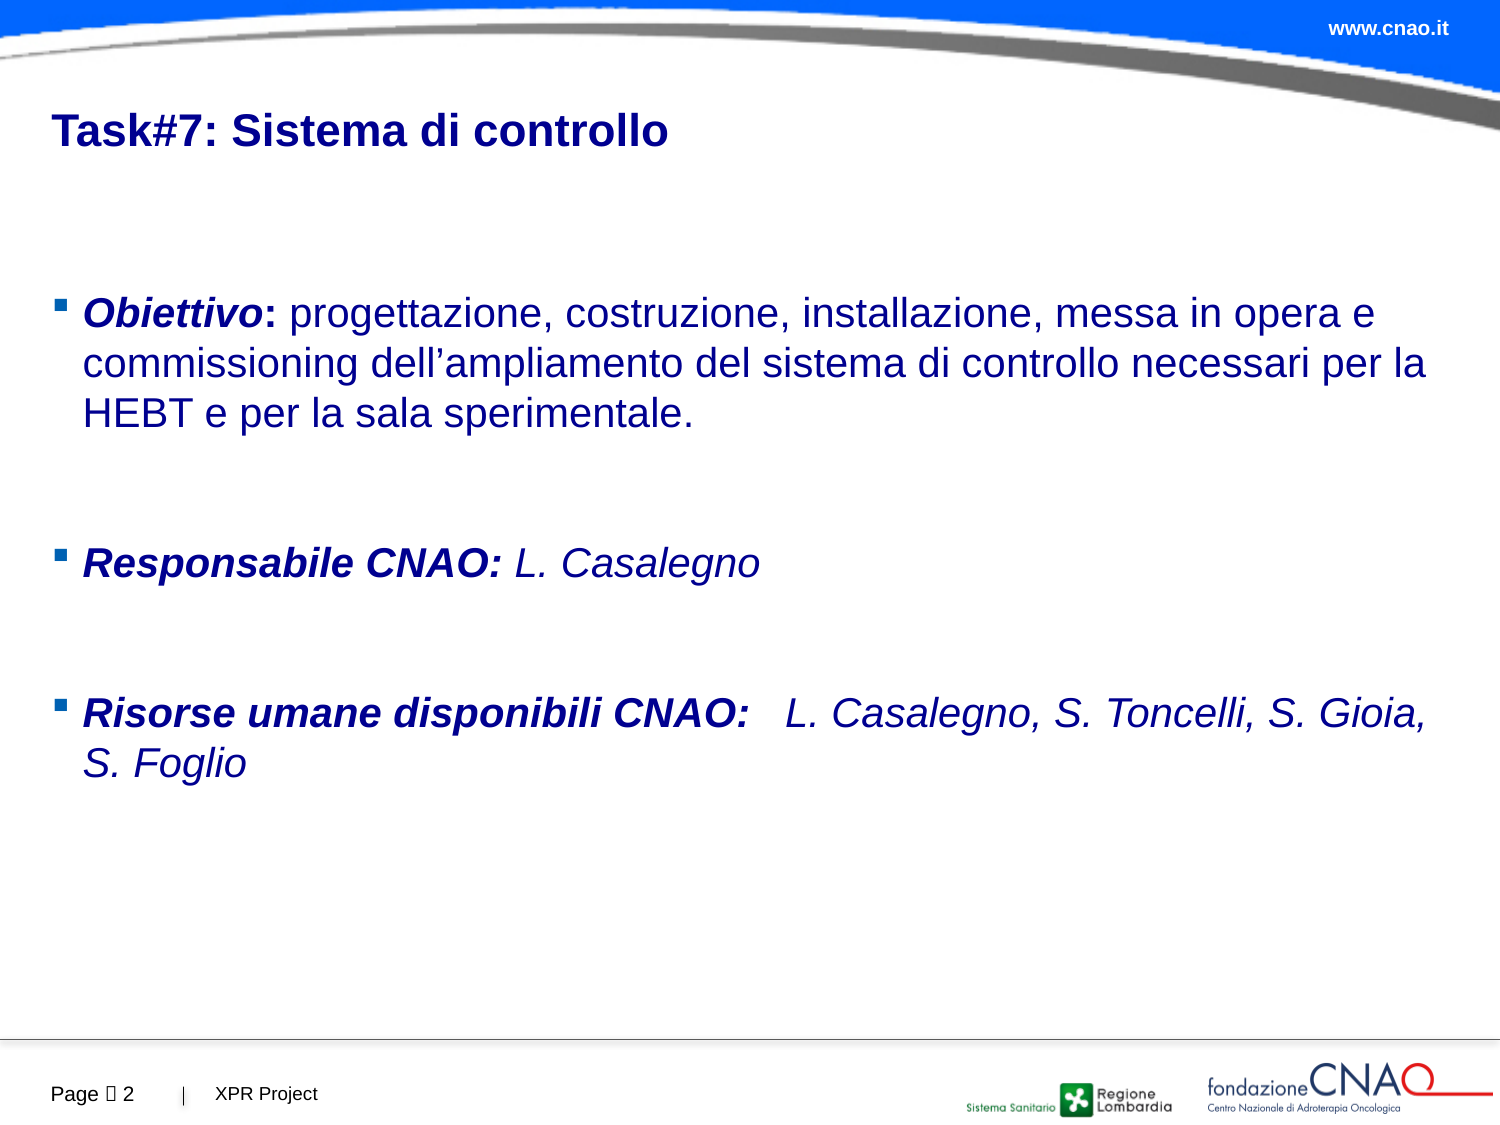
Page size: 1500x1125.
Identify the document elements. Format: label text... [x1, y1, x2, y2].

picture [0, 0, 1500, 1039]
title Task#7: Sistema di controllo [51, 81, 1261, 180]
picture [0, 1040, 1500, 1125]
list Obiettivo: progettazione, costruzione, installazione, messa in opera e commissioning dell’ampliamento del sistema di controllo necessari per la HEBT e per la sala sperimentale. Responsabile CNAO: L. Casalegno Risorse umane disponibili CNAO: L. Casalegno, S. Toncelli, S. Gioia, S. Foglio [51, 278, 1436, 985]
